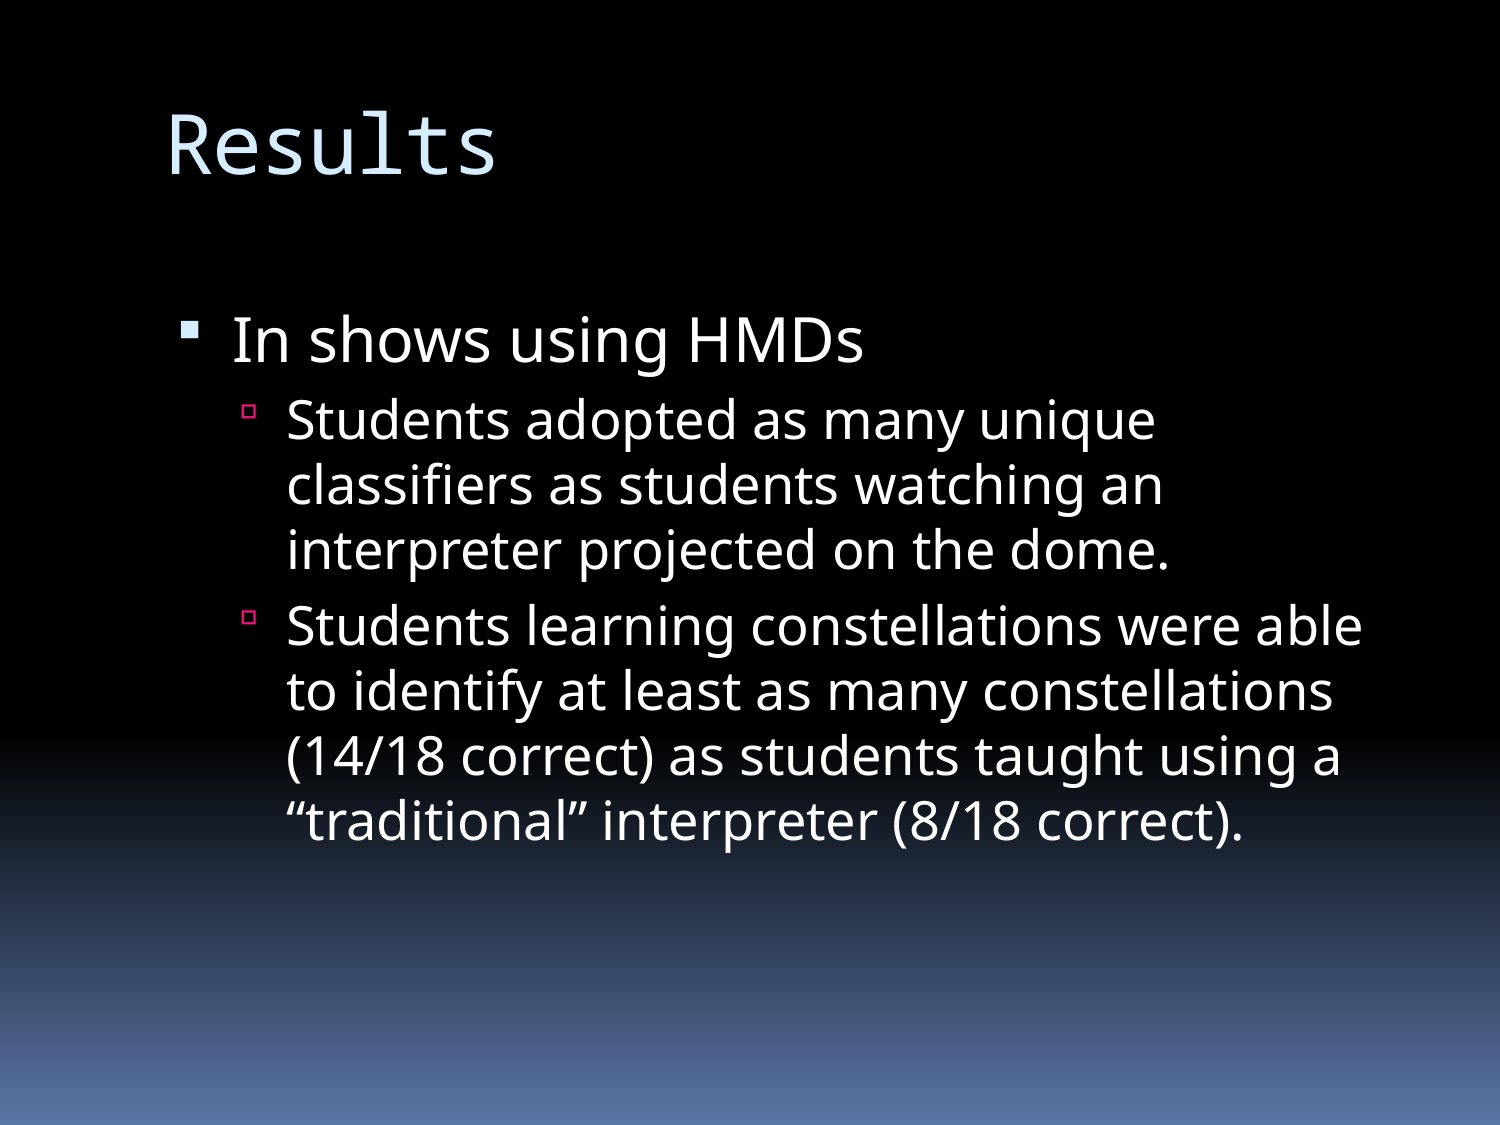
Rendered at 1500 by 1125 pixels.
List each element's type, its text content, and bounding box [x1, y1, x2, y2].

list In shows using HMDs Students adopted as many unique classifiers as students watching an interpreter projected on the dome. Students learning constellations were able to identify at least as many constellations (14/18 correct) as students taught using a “traditional” interpreter (8/18 correct). [150, 292, 1425, 1043]
title Results [150, 83, 1425, 234]
